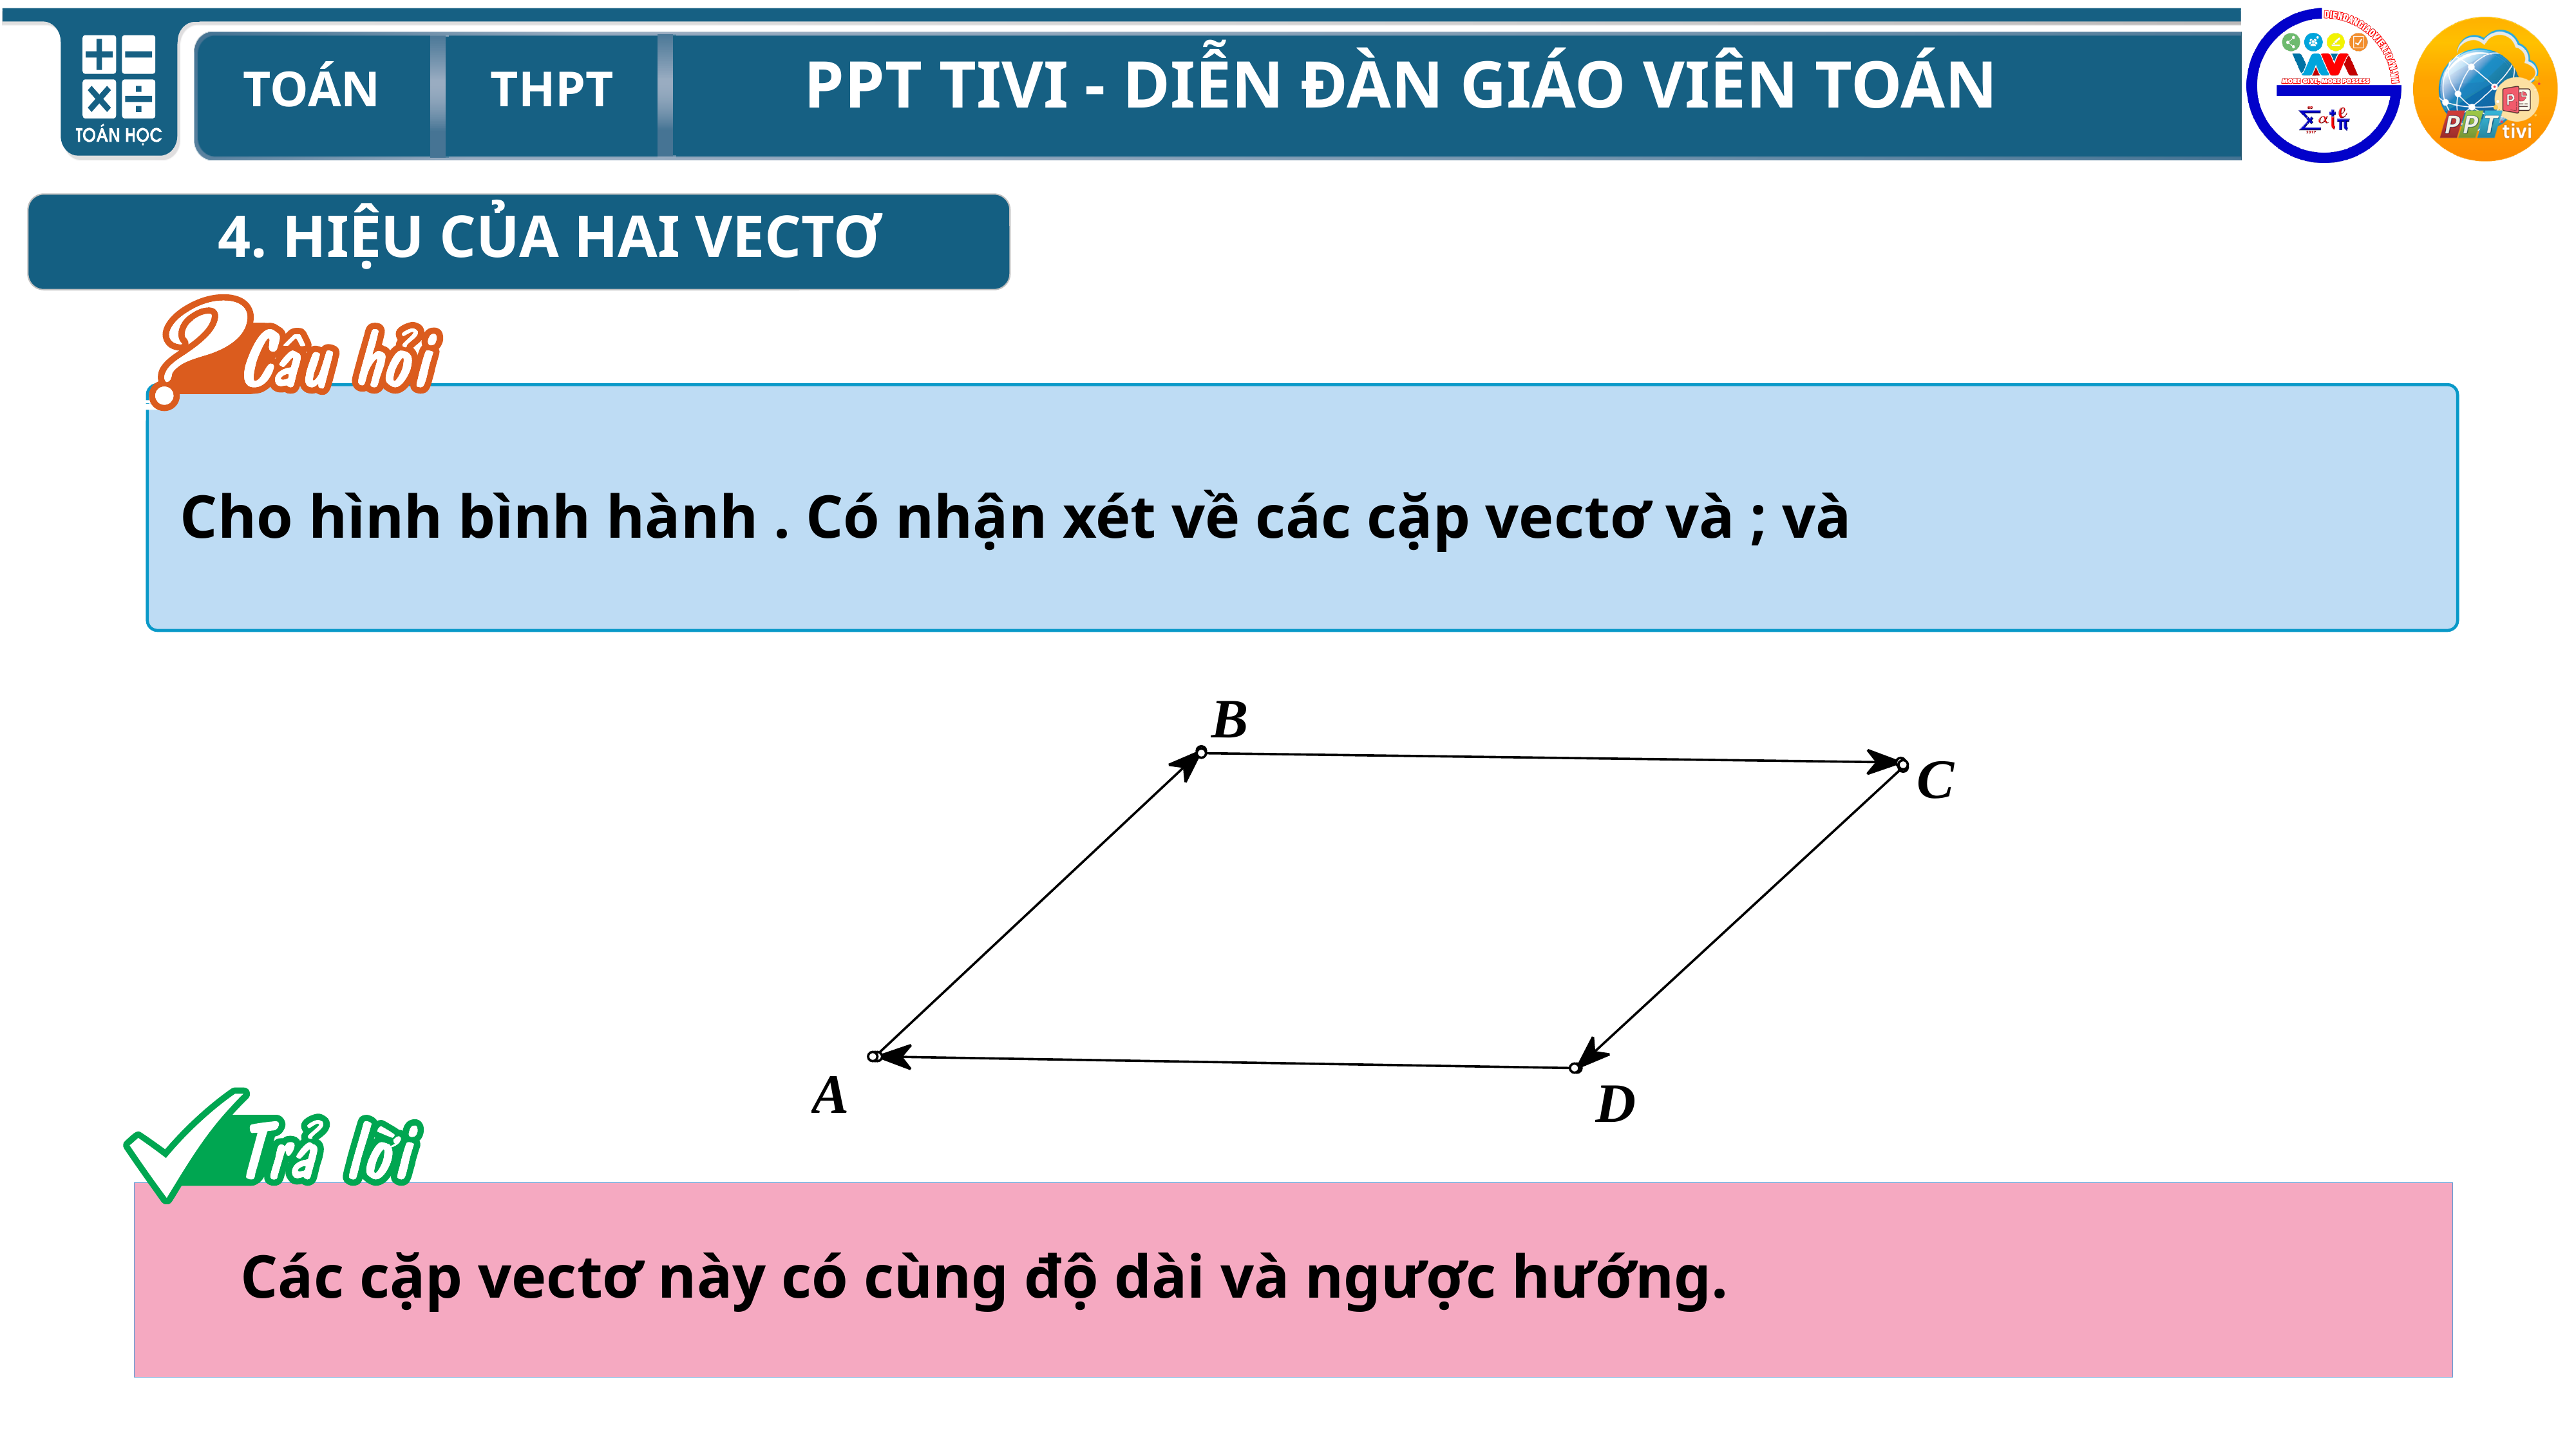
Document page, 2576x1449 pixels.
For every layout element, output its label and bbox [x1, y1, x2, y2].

picture [2246, 8, 2401, 163]
picture [2412, 16, 2558, 162]
text_box [28, 194, 1010, 290]
text_box [123, 1087, 2453, 1378]
picture [2, 22, 2242, 160]
text_box [126, 294, 2461, 1161]
